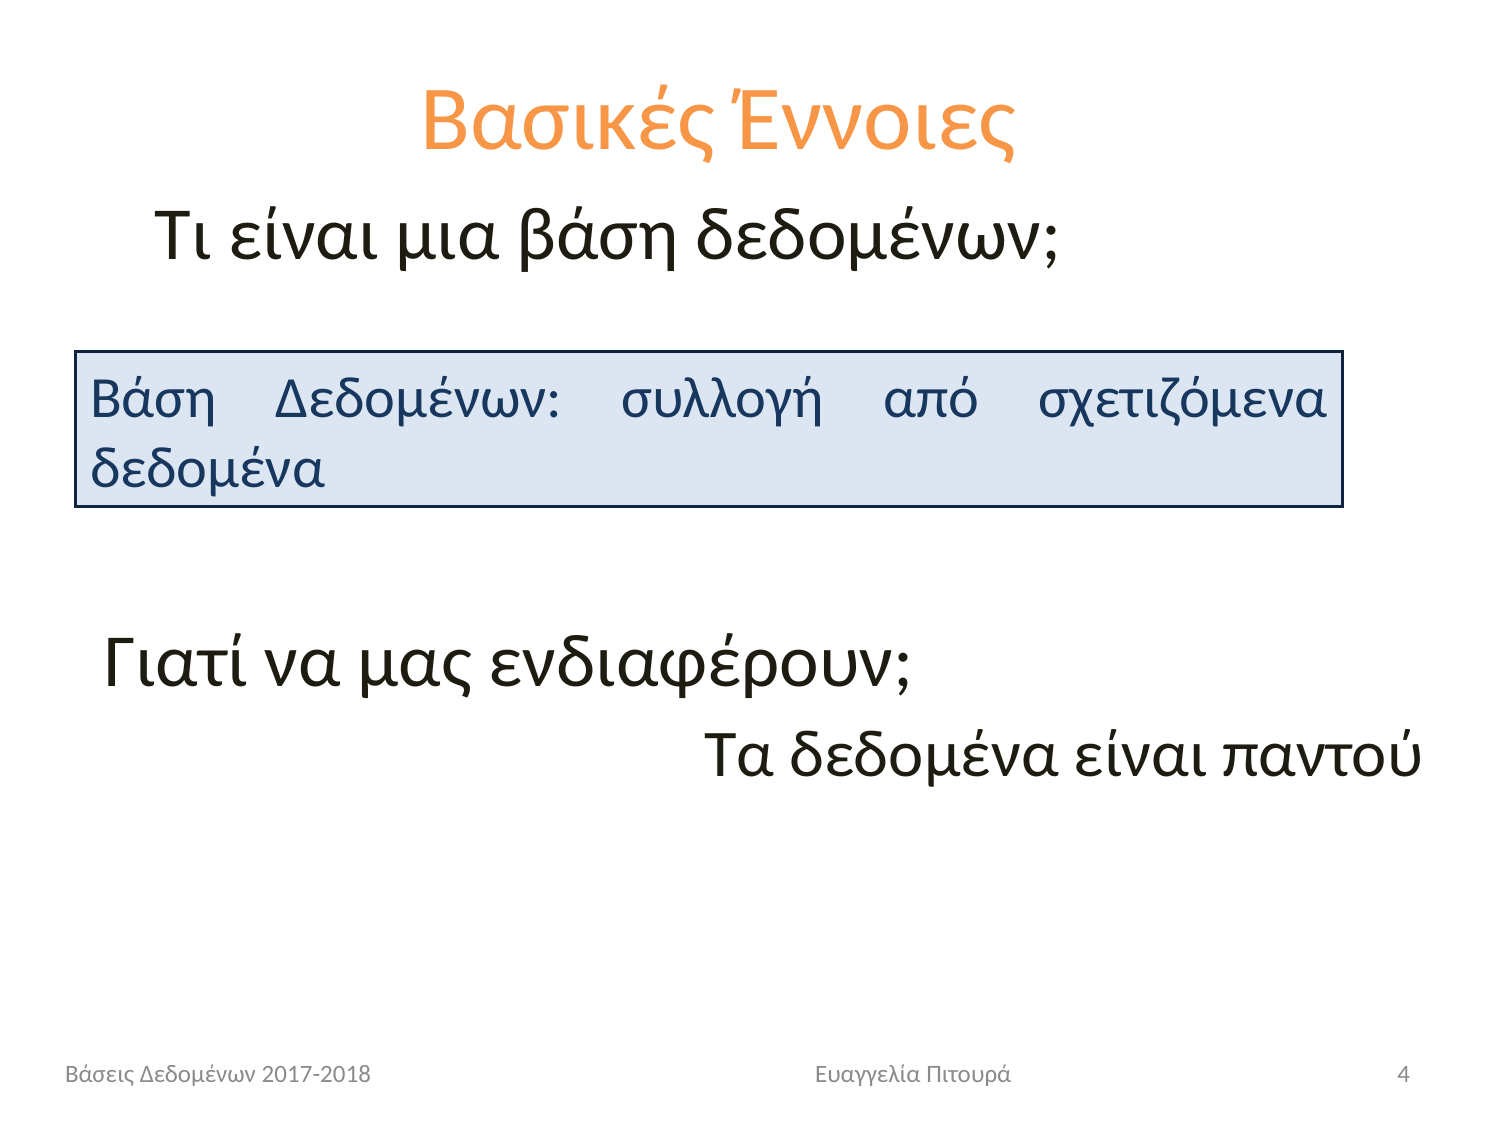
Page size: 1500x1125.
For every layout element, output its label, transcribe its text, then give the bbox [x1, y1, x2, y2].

text_box Βασικές Έννοιες [44, 19, 1395, 207]
footer Βάσεις Δεδομένων 2017-2018 Ευαγγελία Πιτουρά [50, 1042, 1074, 1103]
text_box Βάση Δεδομένων: συλλογή από σχετιζόμενα δεδομένα [75, 351, 1343, 507]
slide_number 4 [1074, 1042, 1425, 1103]
text_box Τι είναι μια βάση δεδομένων; [139, 207, 1250, 282]
text_box Γιατί να μας ενδιαφέρουν; Τα δεδομένα είναι παντού [89, 603, 1452, 799]
